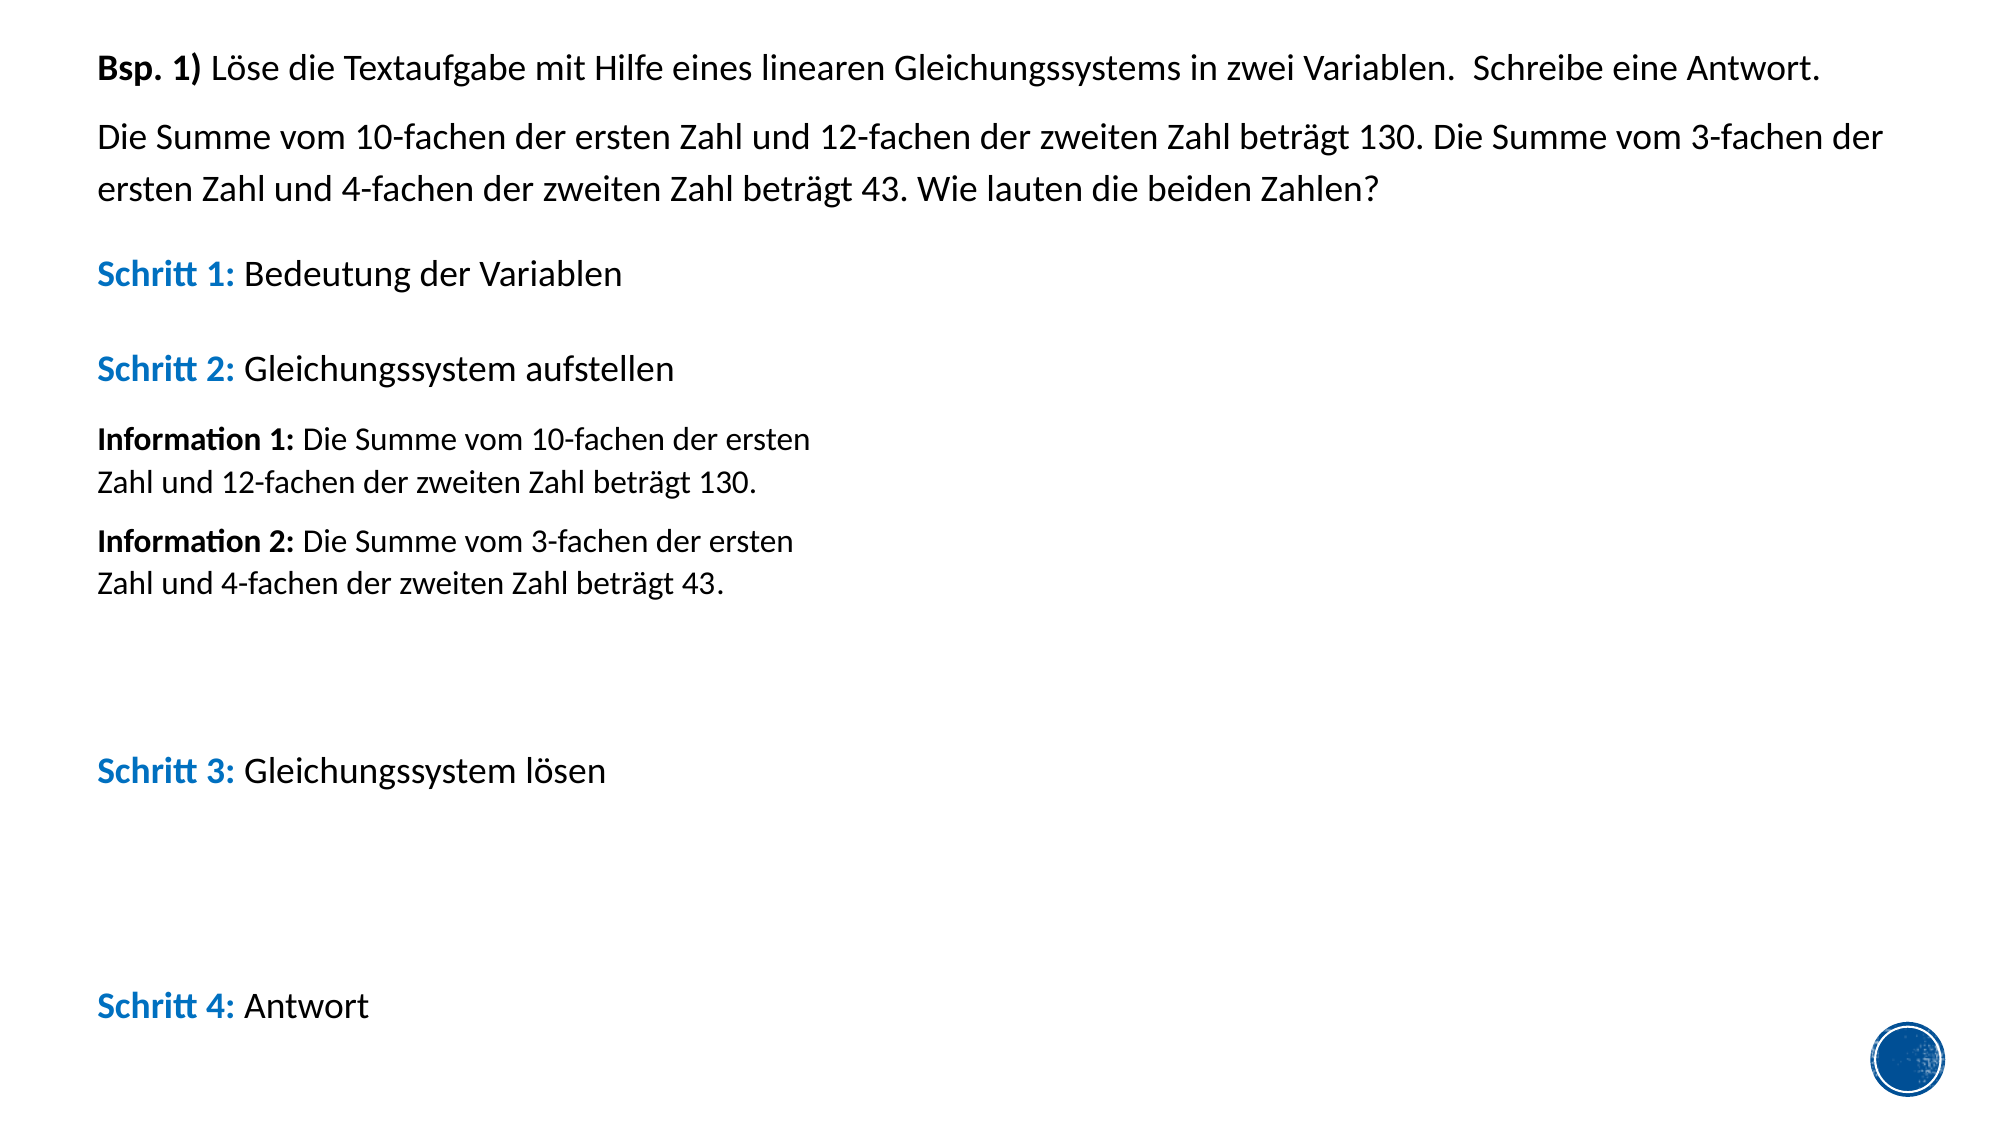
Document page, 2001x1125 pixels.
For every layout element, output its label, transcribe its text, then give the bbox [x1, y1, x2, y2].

text_box Schritt 2: Gleichungssystem aufstellen [82, 336, 1083, 397]
text_box Bsp. 1) Löse die Textaufgabe mit Hilfe eines linearen Gleichungssystems in zwei Variablen. Schreibe eine Antwort. [82, 31, 1907, 95]
text_box Schritt 4: Antwort [82, 973, 1083, 1034]
text_box Schritt 1: Bedeutung der Variablen [82, 241, 1083, 302]
text_box Information 1: Die Summe vom 10-fachen der ersten Zahl und 12-fachen der zweiten Zahl beträgt 130. Information 2: Die Summe vom 3-fachen der ersten Zahl und 4-fachen der zweiten Zahl beträgt 43. [82, 406, 842, 610]
text_box Schritt 3: Gleichungssystem lösen [82, 738, 1083, 799]
text_box Die Summe vom 10-fachen der ersten Zahl und 12-fachen der zweiten Zahl beträgt 130. Die Summe vom 3-fachen der ersten Zahl und 4-fachen der zweiten Zahl beträgt 43. Wie lauten die beiden Zahlen? [82, 98, 1907, 217]
